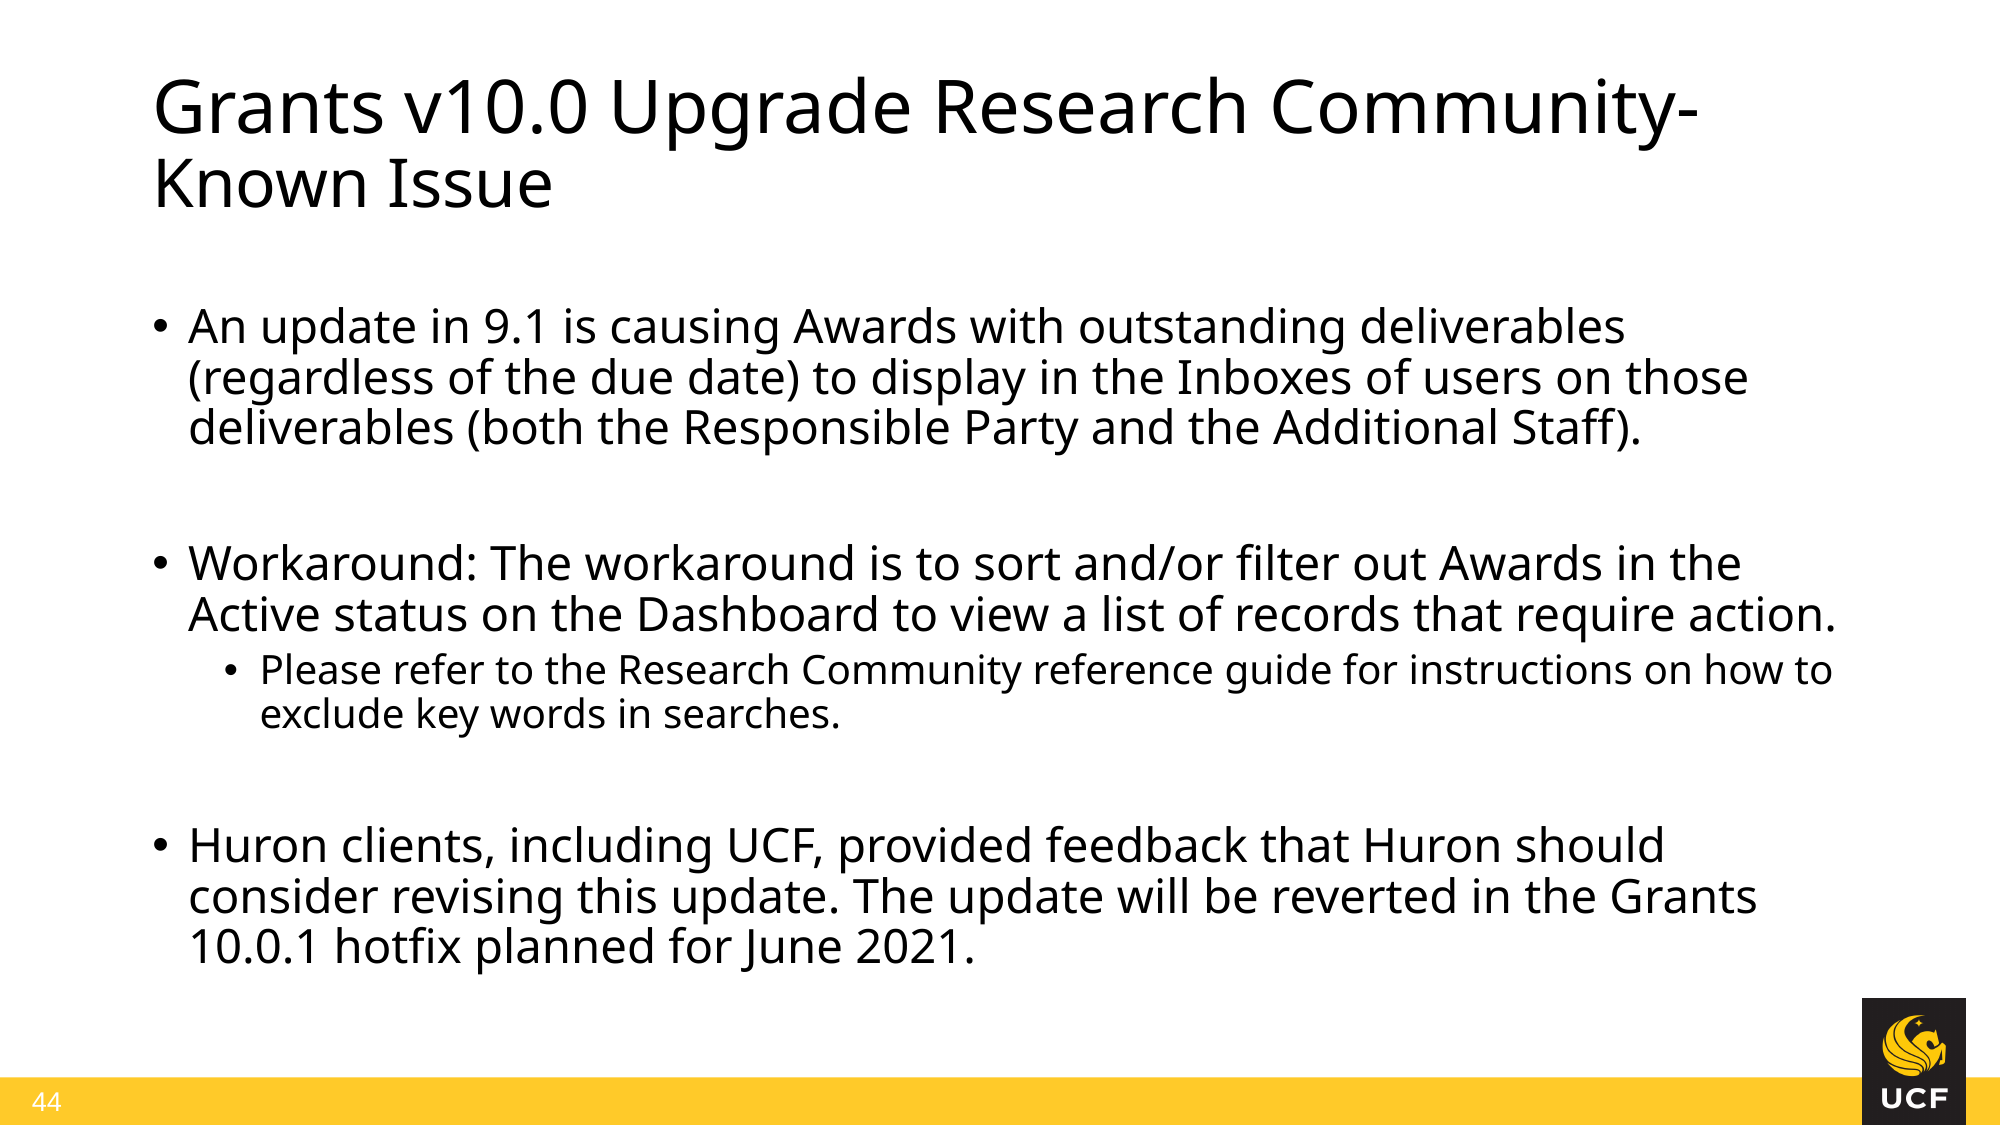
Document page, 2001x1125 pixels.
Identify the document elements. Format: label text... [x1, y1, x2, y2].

list An update in 9.1 is causing Awards with outstanding deliverables (regardless of the due date) to display in the Inboxes of users on those deliverables (both the Responsible Party and the Additional Staff). Workaround: The workaround is to sort and/or filter out Awards in the Active status on the Dashboard to view a list of records that require action. Please refer to the Research Community reference guide for instructions on how to exclude key words in searches. Huron clients, including UCF, provided feedback that Huron should consider revising this update. The update will be reverted in the Grants 10.0.1 hotfix planned for June 2021. [137, 295, 1863, 1014]
picture [1862, 998, 1966, 1125]
slide_number 44 [16, 1077, 138, 1124]
title Grants v10.0 Upgrade Research Community- Known Issue [137, 59, 1863, 231]
